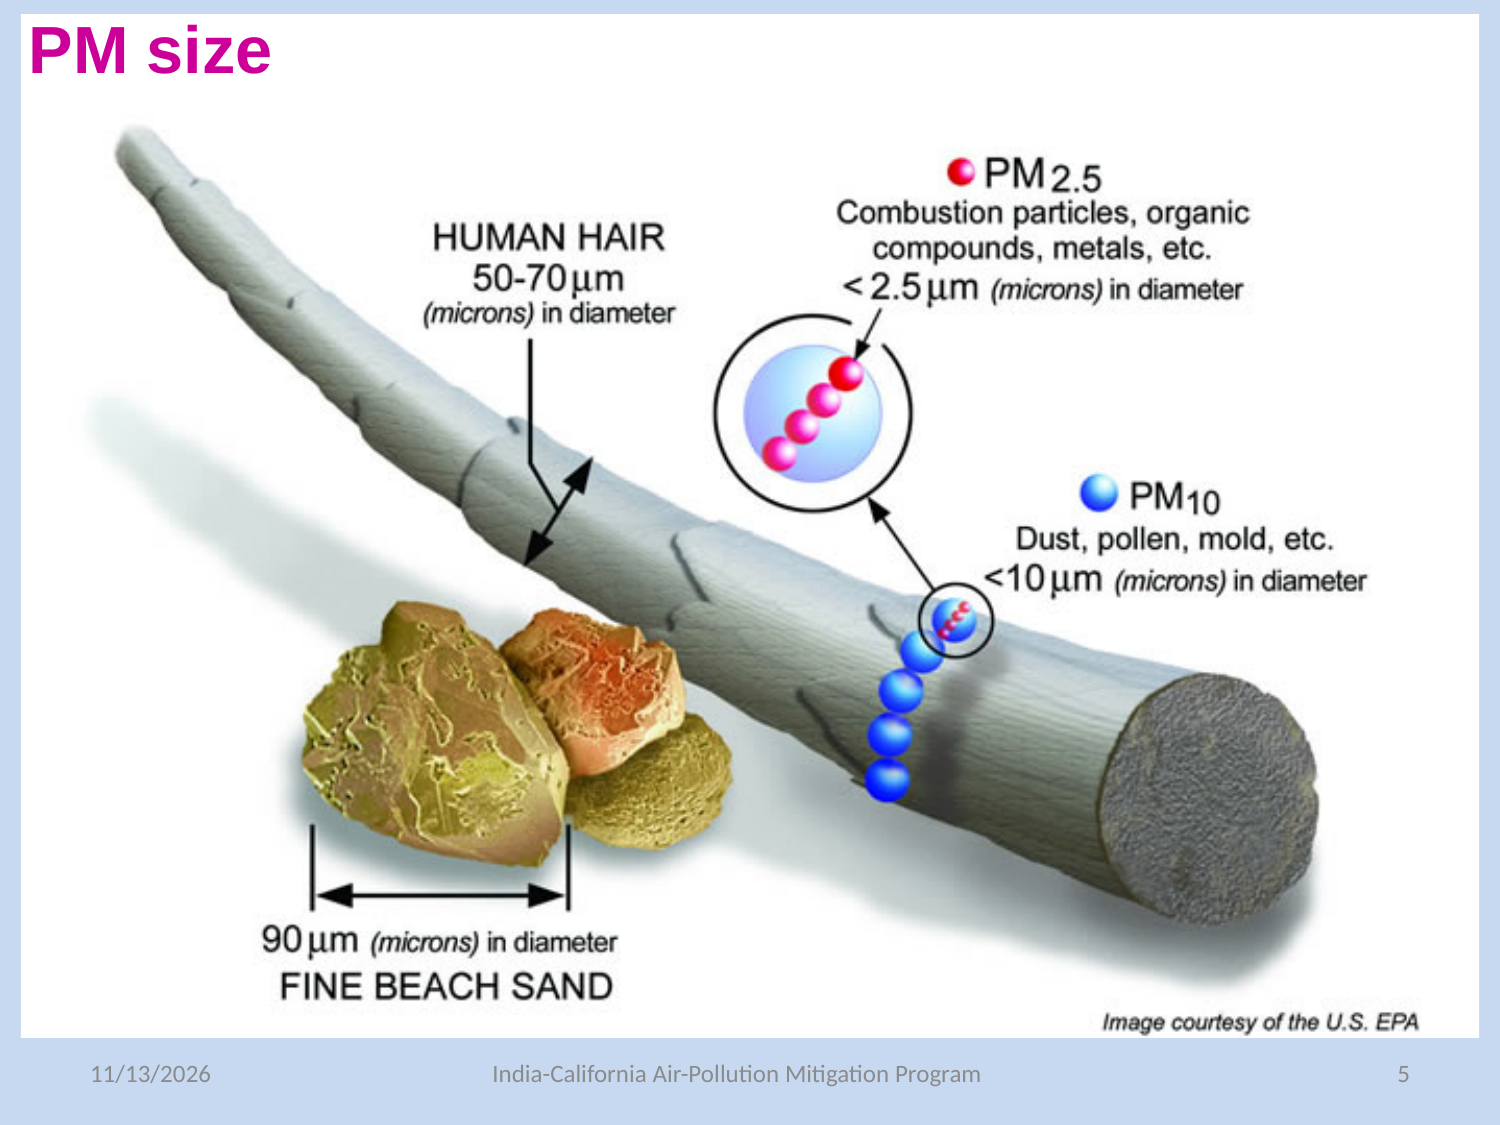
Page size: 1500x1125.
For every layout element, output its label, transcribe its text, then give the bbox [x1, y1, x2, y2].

slide_number 5 [1074, 1046, 1425, 1103]
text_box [12, 0, 1480, 1038]
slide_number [75, 1046, 425, 1103]
footer India-California Air-Pollution Mitigation Program [437, 1046, 1038, 1103]
